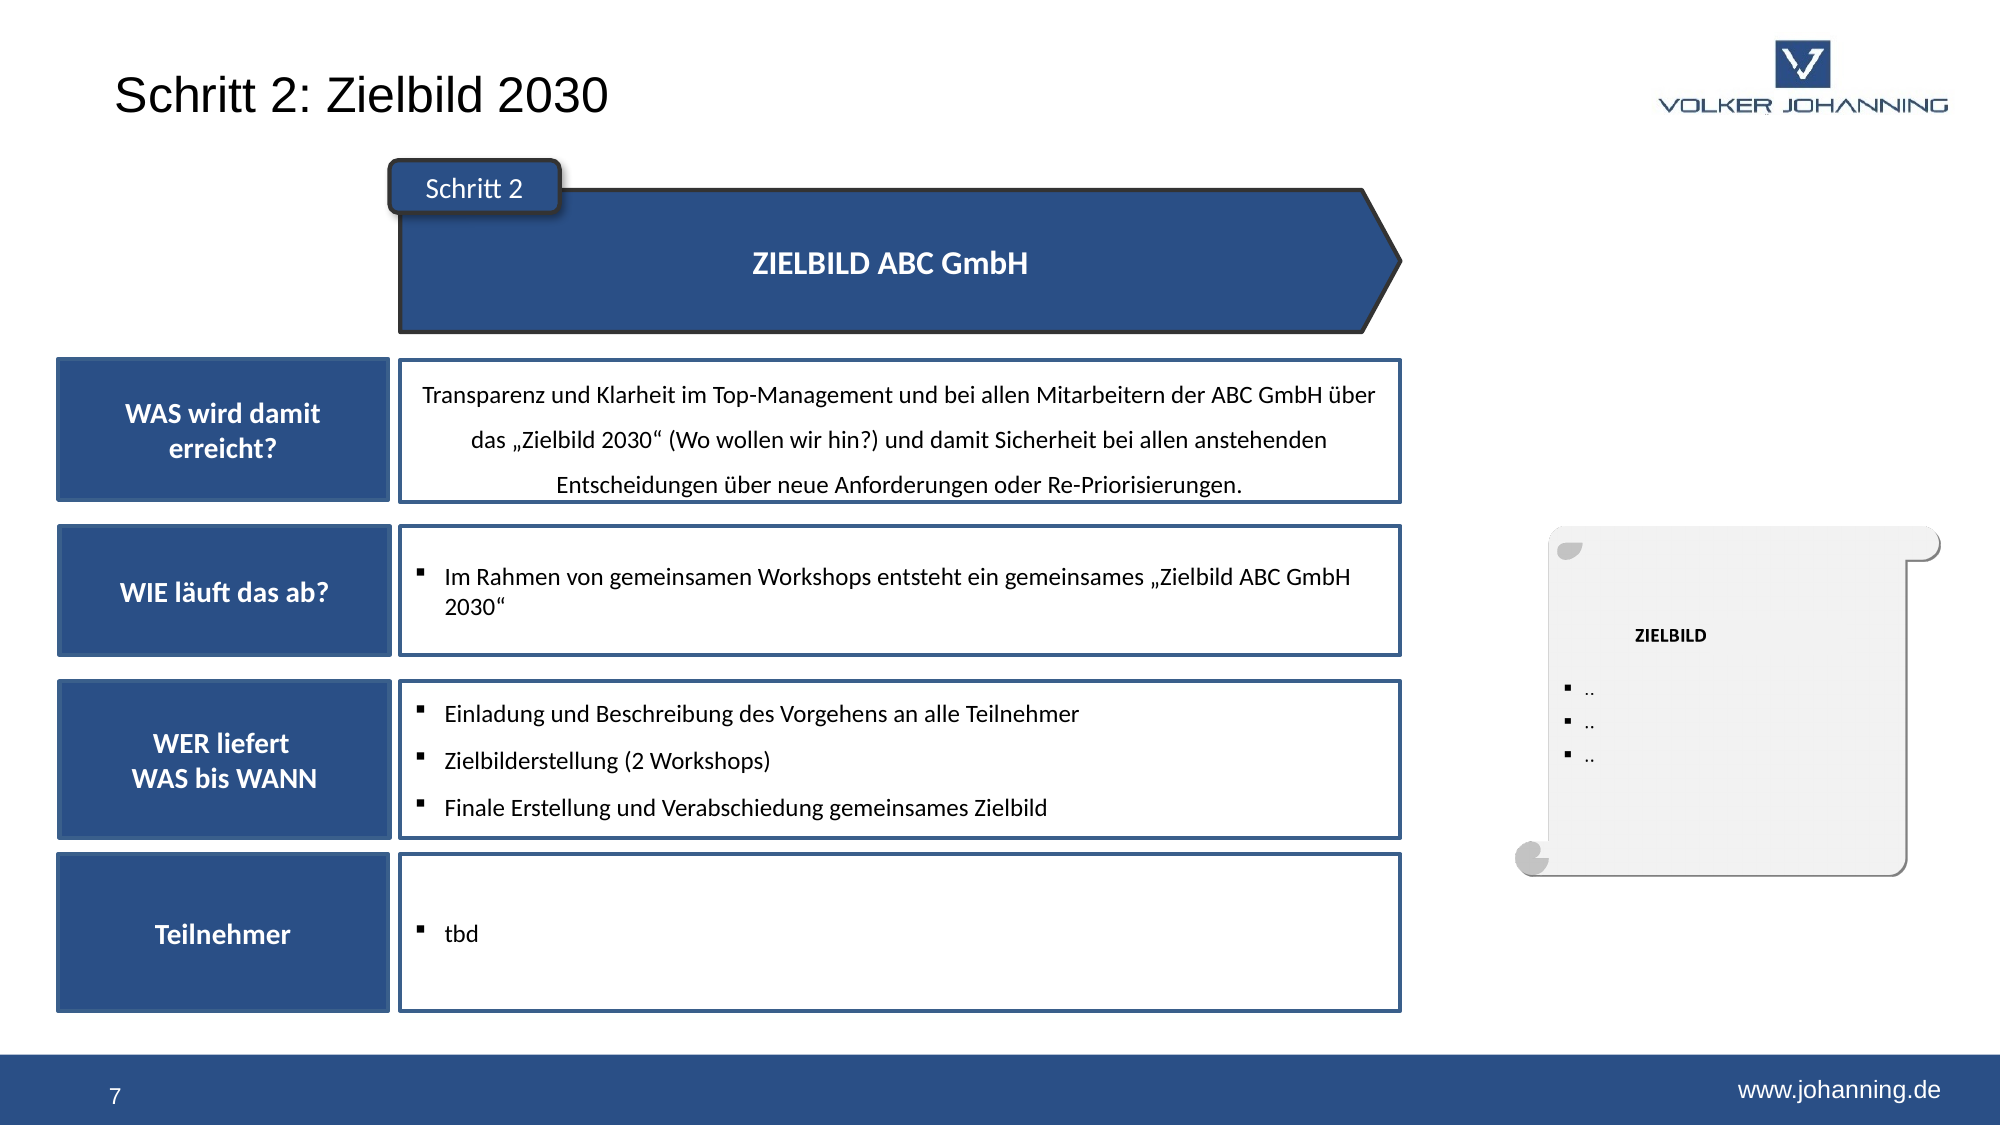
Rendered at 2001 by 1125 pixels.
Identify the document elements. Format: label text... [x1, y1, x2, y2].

text_box Schritt 2 [387, 158, 562, 215]
text_box ZIELBILD ABC GmbH [398, 187, 1403, 335]
text_box WER liefert WAS bis WANN [57, 679, 392, 840]
text_box Transparenz und Klarheit im Top-Management und bei allen Mitarbeitern der ABC GmbH über das „Zielbild 2030“ (Wo wollen wir hin?) und damit Sicherheit bei allen anstehenden Entscheidungen über neue Anforderungen oder Re-Priorisierungen. [398, 358, 1402, 504]
picture [1515, 525, 1941, 877]
text_box tbd [398, 852, 1402, 1013]
picture [1651, 32, 1955, 115]
text_box Im Rahmen von gemeinsamen Workshops entsteht ein gemeinsames „Zielbild ABC GmbH 2030“ [398, 524, 1402, 657]
text_box Teilnehmer [56, 852, 390, 1013]
text_box WIE läuft das ab? [57, 524, 392, 657]
text_box WAS wird damit erreicht? [56, 357, 390, 502]
text_box Einladung und Beschreibung des Vorgehens an alle Teilnehmer Zielbilderstellung (2 Workshops) Finale Erstellung und Verabschiedung gemeinsames Zielbild [398, 679, 1402, 840]
title Schritt 2: Zielbild 2030 [99, 44, 1480, 141]
slide_number 7 [93, 1065, 561, 1125]
